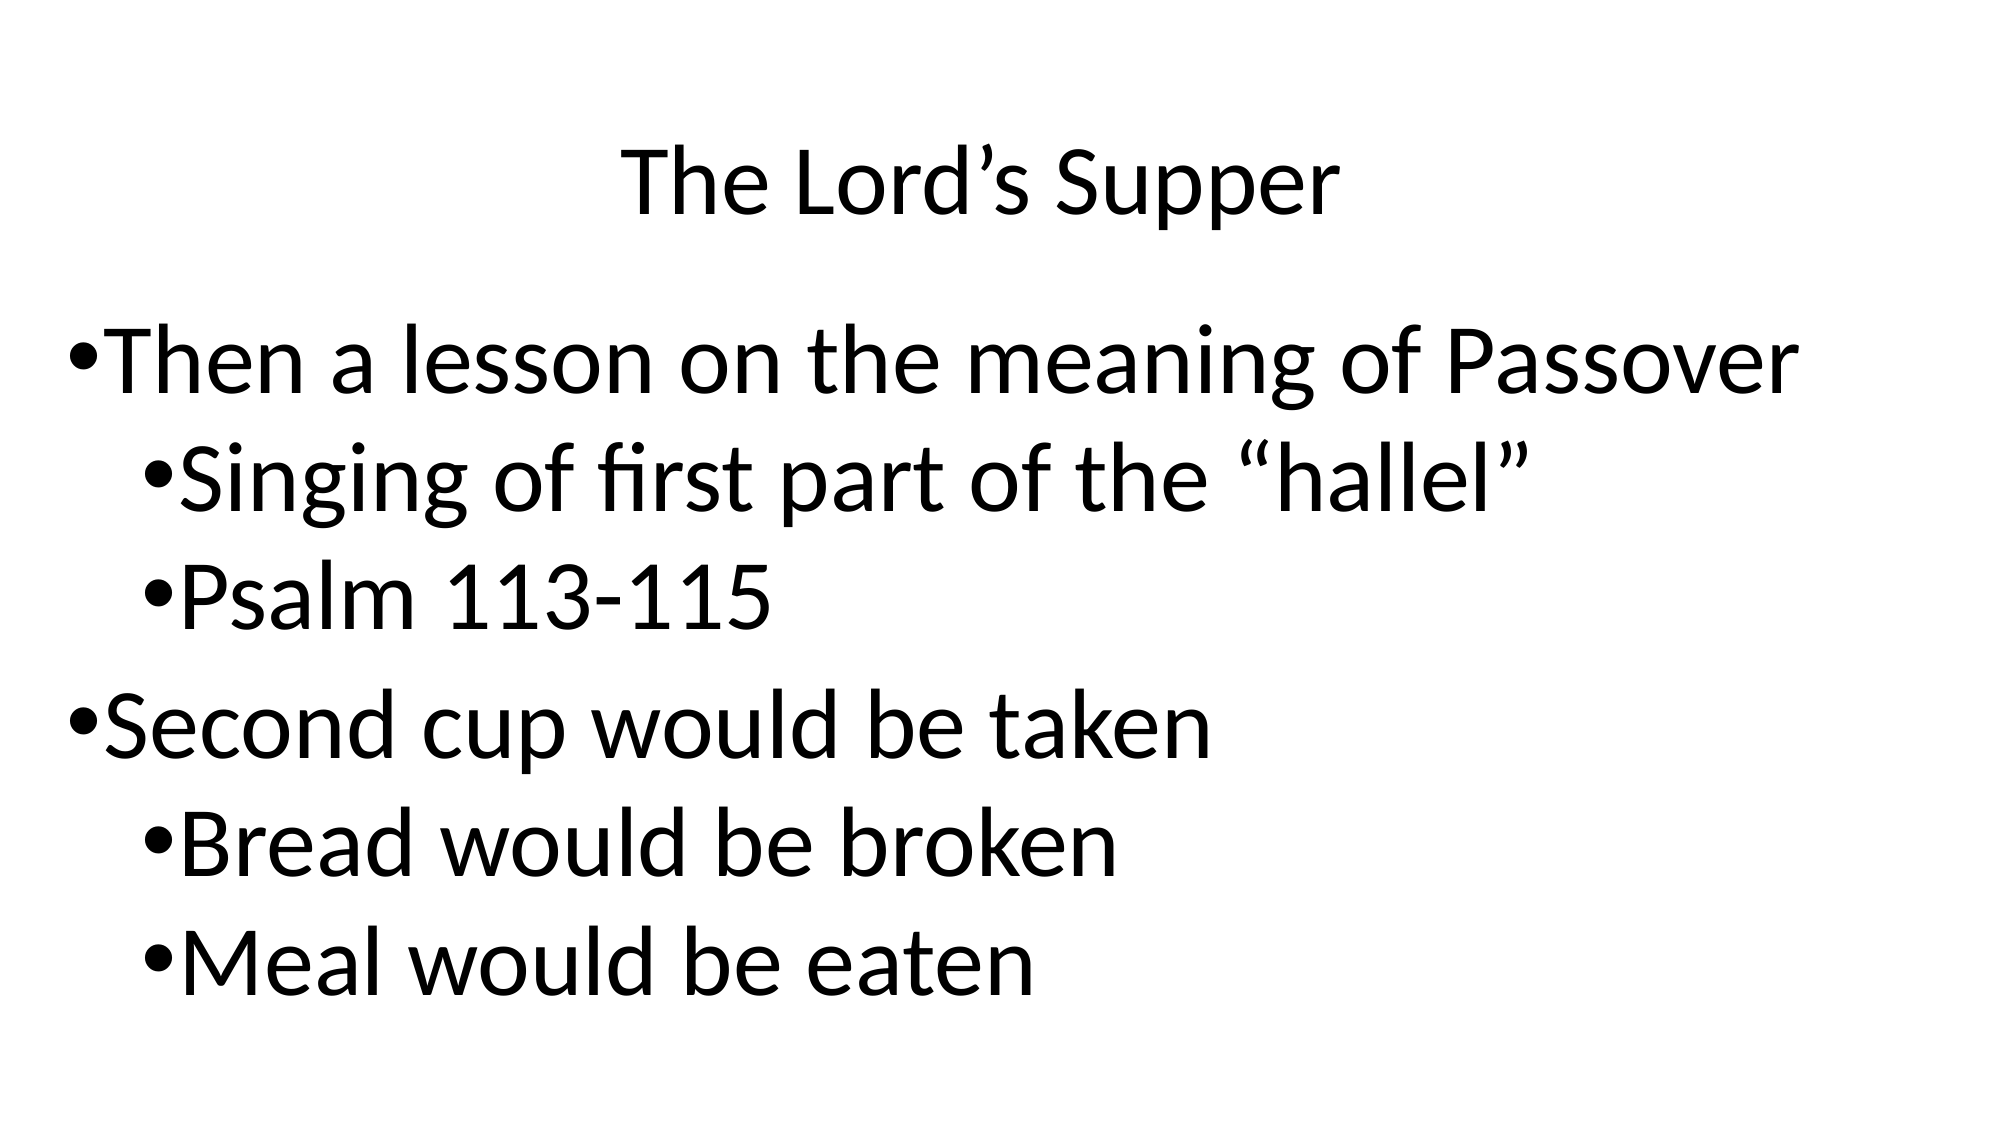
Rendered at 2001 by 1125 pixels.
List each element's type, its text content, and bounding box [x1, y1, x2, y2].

title The Lord’s Supper [51, 59, 1912, 299]
list Then a lesson on the meaning of Passover Singing of first part of the “hallel” Psalm 113-115 Second cup would be taken Bread would be broken Meal would be eaten [51, 299, 1912, 1103]
